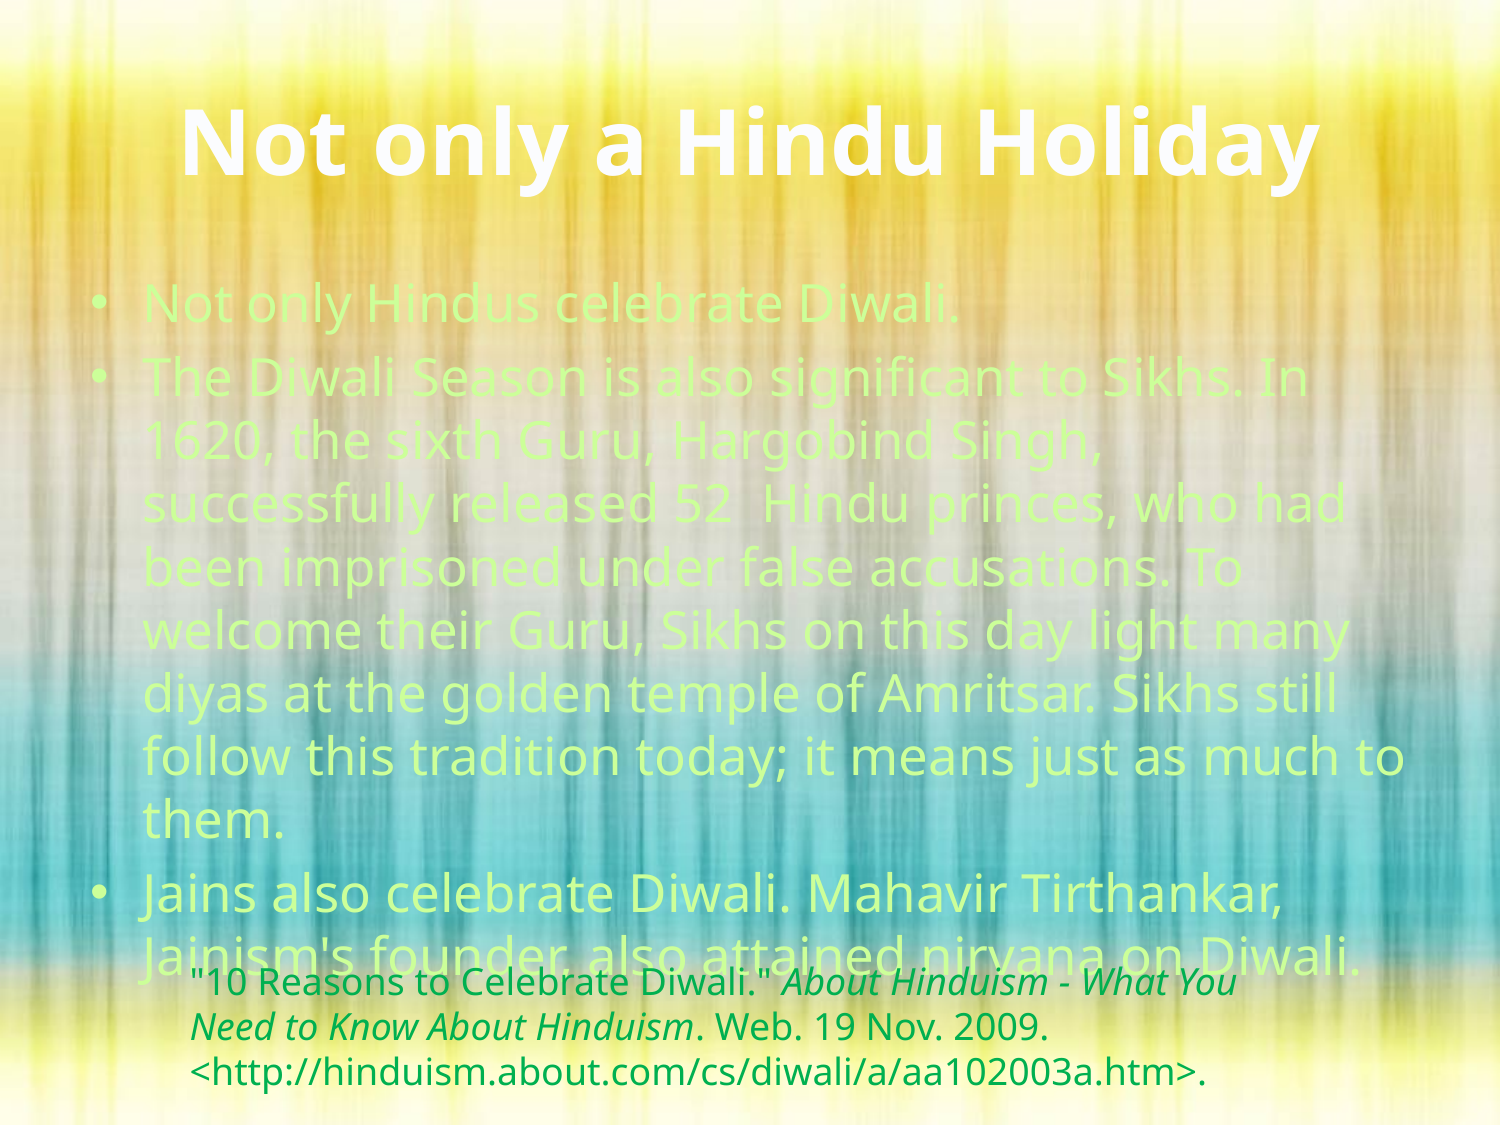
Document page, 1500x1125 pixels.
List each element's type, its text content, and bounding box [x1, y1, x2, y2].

picture [0, 0, 1500, 1125]
text_box "10 Reasons to Celebrate Diwali." About Hinduism - What You Need to Know About Hinduism. Web. 19 Nov. 2009. <http://hinduism.about.com/cs/diwali/a/aa102003a.htm>. [173, 960, 1314, 1090]
list Not only Hindus celebrate Diwali. The Diwali Season is also significant to Sikhs. In 1620, the sixth Guru, Hargobind Singh, successfully released 52 Hindu princes, who had been imprisoned under false accusations. To welcome their Guru, Sikhs on this day light many diyas at the golden temple of Amritsar. Sikhs still follow this tradition today; it means just as much to them. Jains also celebrate Diwali. Mahavir Tirthankar, Jainism's founder, also attained nirvana on Diwali. [75, 262, 1425, 1005]
title Not only a Hindu Holiday [75, 45, 1425, 233]
